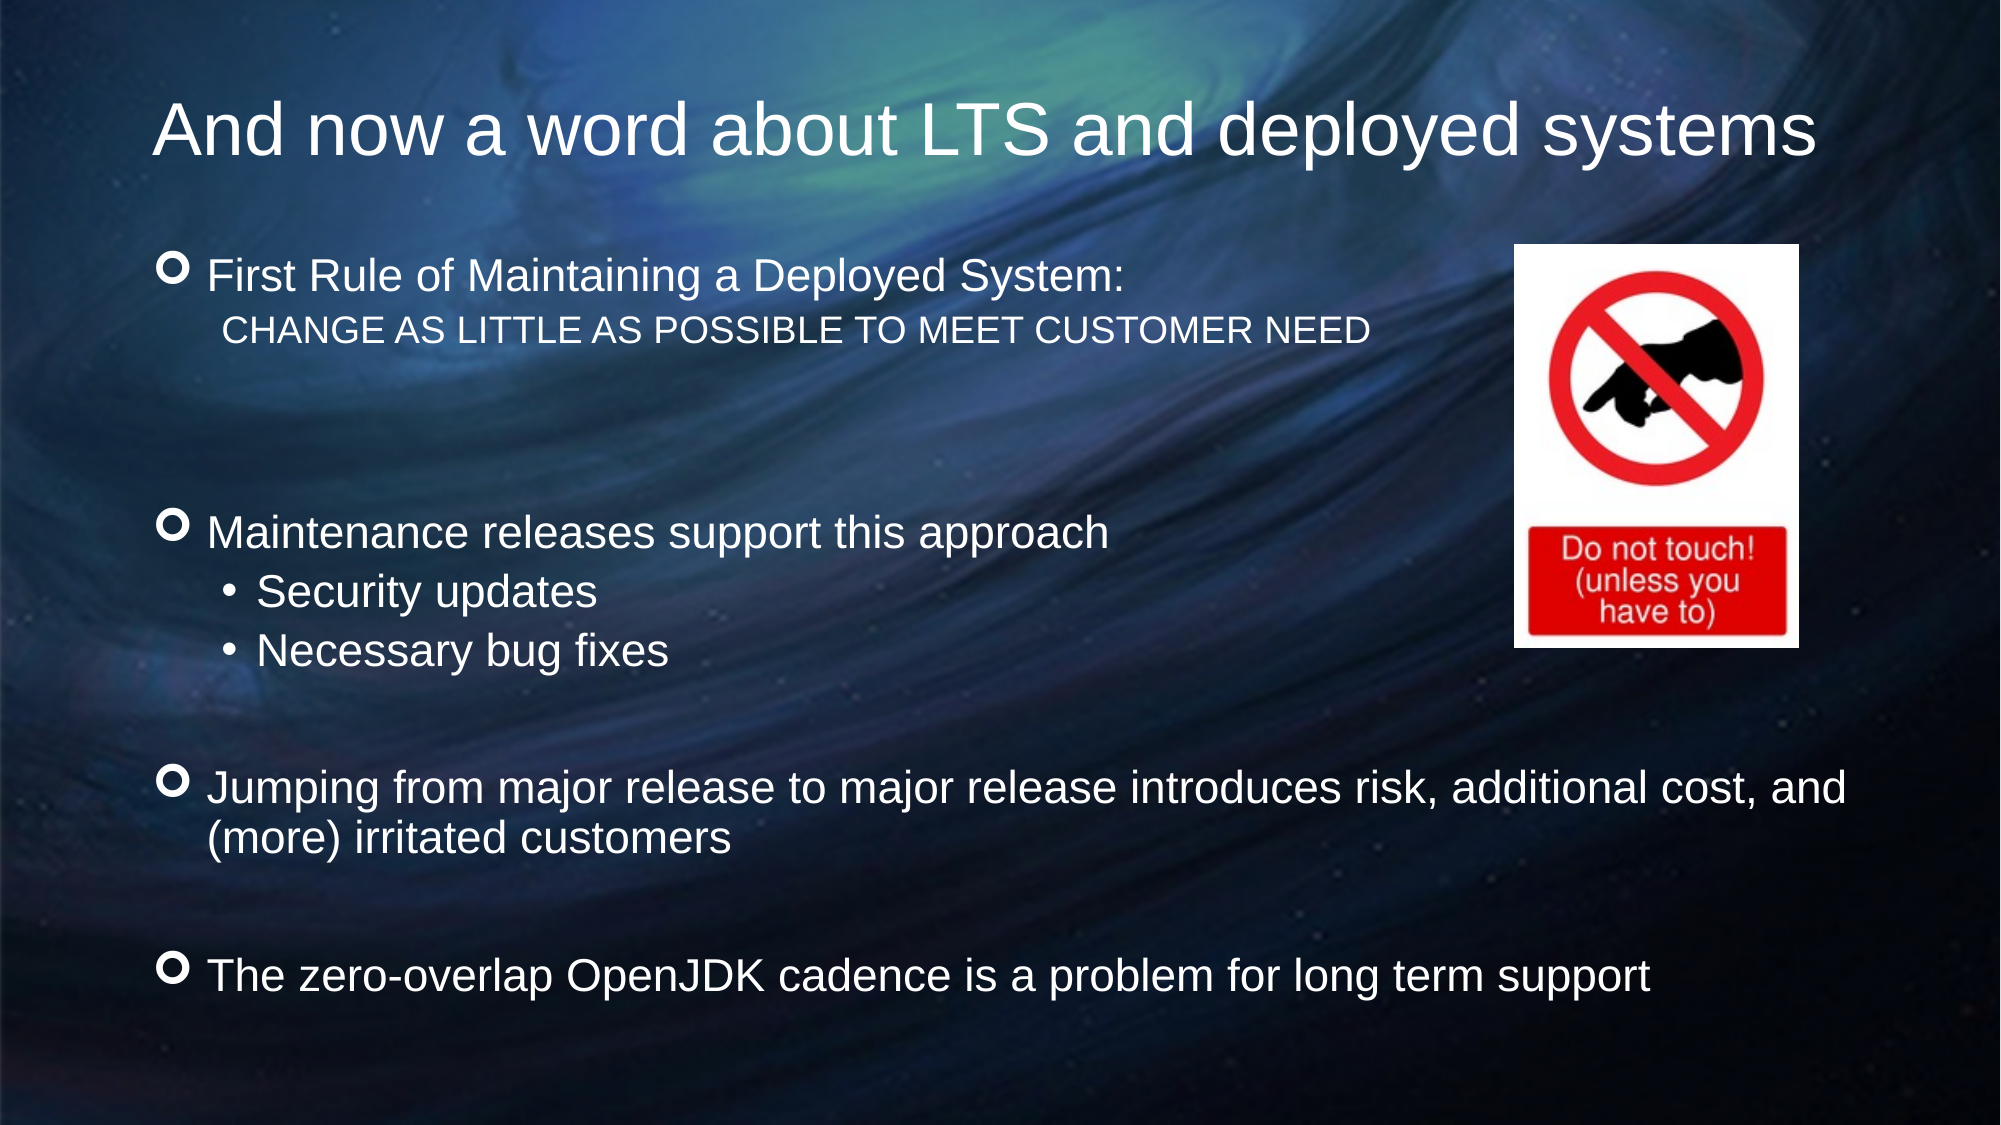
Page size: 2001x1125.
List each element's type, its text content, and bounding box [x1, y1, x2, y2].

picture [0, 0, 2001, 1125]
title And now a word about LTS and deployed systems [137, 59, 1863, 202]
list First Rule of Maintaining a Deployed System: CHANGE AS LITTLE AS POSSIBLE TO MEET CUSTOMER NEED Maintenance releases support this approach Security updates Necessary bug fixes Jumping from major release to major release introduces risk, additional cost, and (more) irritated customers The zero-overlap OpenJDK cadence is a problem for long term support [137, 244, 1863, 1014]
